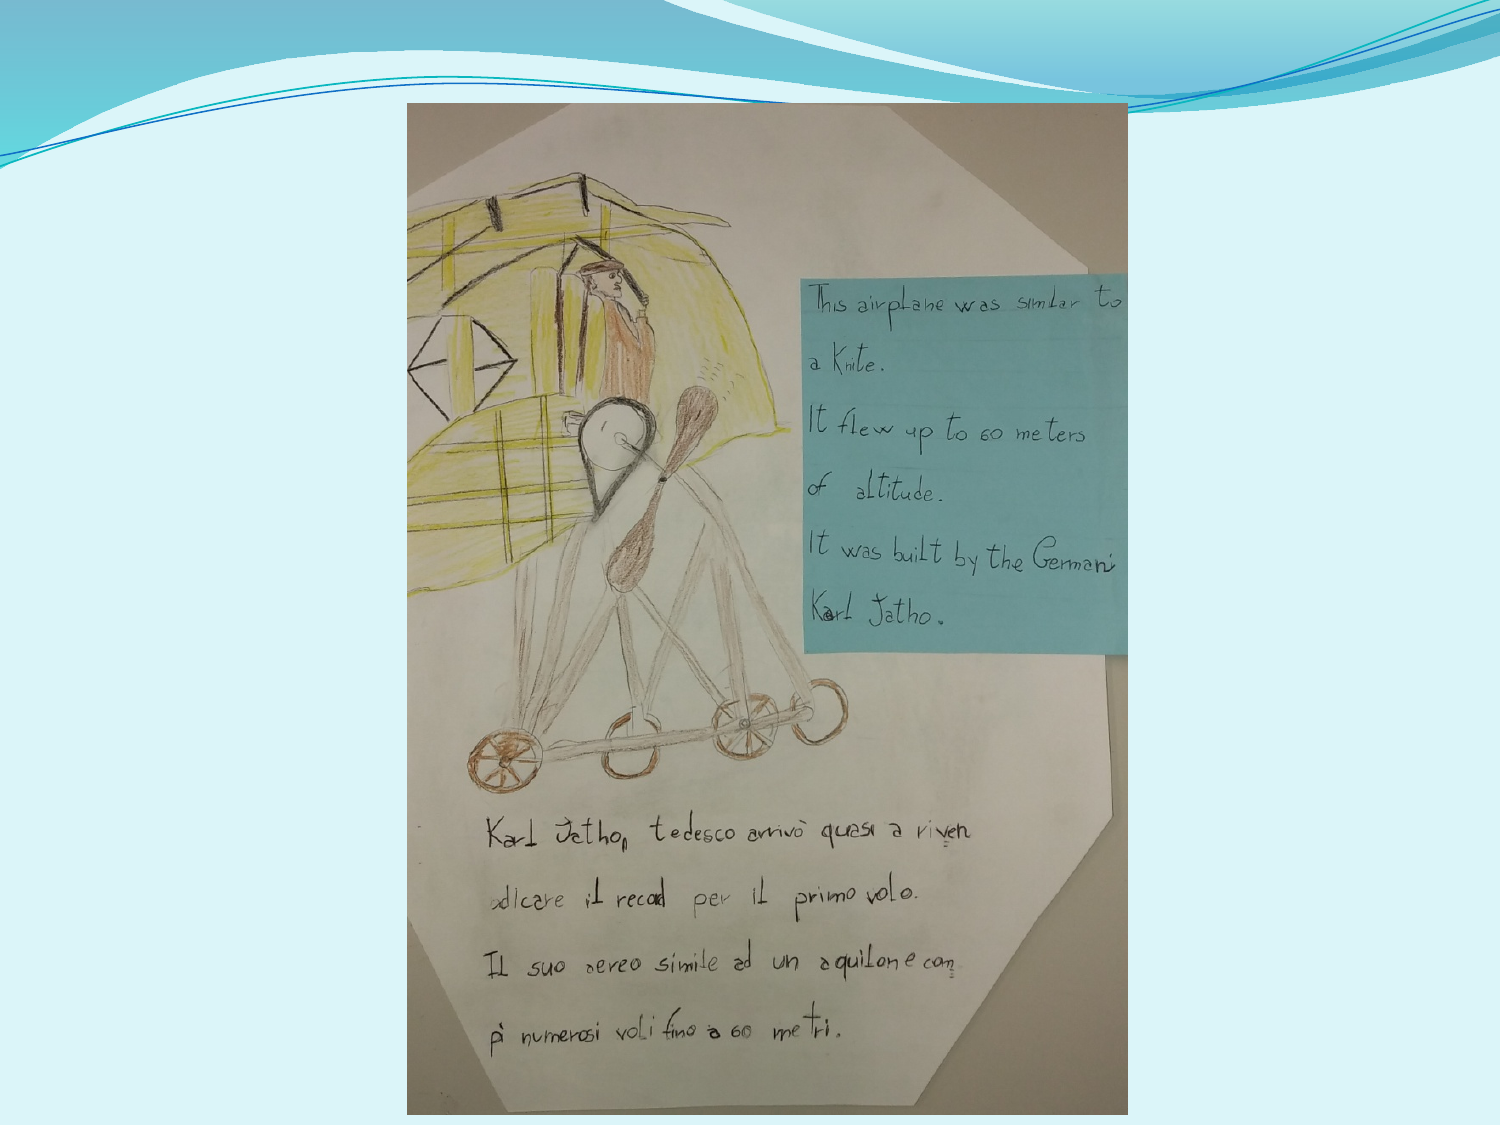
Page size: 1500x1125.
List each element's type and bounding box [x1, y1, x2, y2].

list [407, 103, 1129, 1115]
